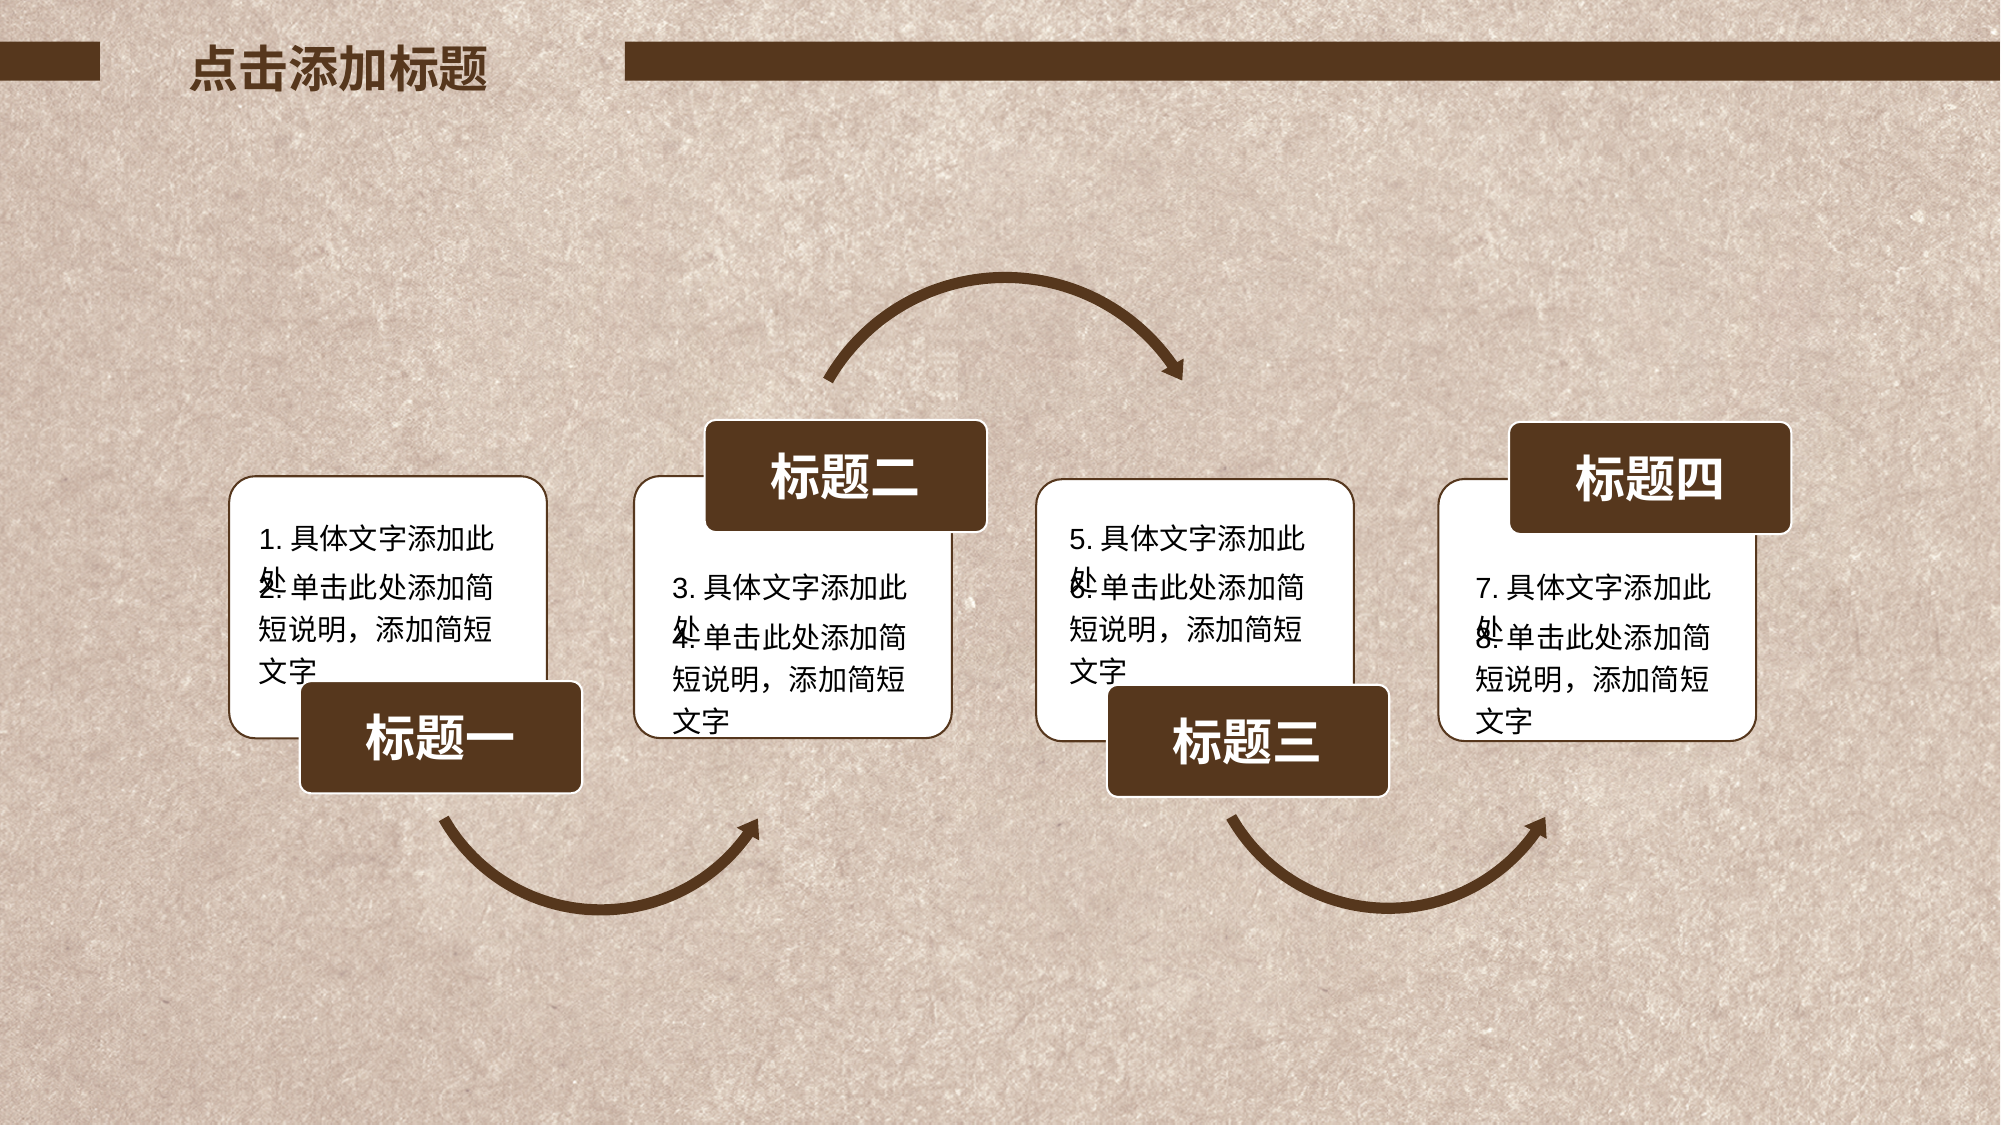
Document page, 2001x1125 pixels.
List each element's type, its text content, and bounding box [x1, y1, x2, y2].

text_box 3.具体文字添加此处 [672, 562, 931, 647]
text_box 2.单击此处添加简短说明，添加简短文字 [259, 597, 522, 689]
text_box [1226, 814, 1547, 914]
text_box [1507, 420, 1793, 536]
text_box [298, 680, 584, 795]
text_box 4.单击此处添加简短说明，添加简短文字 [672, 612, 935, 738]
text_box 标题三 [1147, 703, 1349, 778]
text_box 5.具体文字添加此处 [1069, 512, 1333, 597]
text_box 7.具体文字添加此处 [1475, 562, 1733, 647]
text_box [1437, 477, 1758, 743]
text_box [823, 271, 1184, 384]
text_box [1105, 683, 1391, 799]
text_box 标题四 [1539, 440, 1761, 515]
text_box [228, 475, 548, 740]
text_box [438, 815, 760, 916]
text_box 8.单击此处添加简短说明，添加简短文字 [1475, 612, 1739, 738]
picture [0, 0, 2001, 1125]
text_box [632, 475, 953, 740]
text_box 1.具体文字添加此处 [259, 512, 524, 597]
text_box 6.单击此处添加简短说明，添加简短文字 [1069, 597, 1333, 689]
text_box 标题二 [748, 438, 944, 513]
text_box [1035, 478, 1355, 743]
text_box [703, 418, 989, 534]
text_box 标题一 [337, 699, 545, 775]
